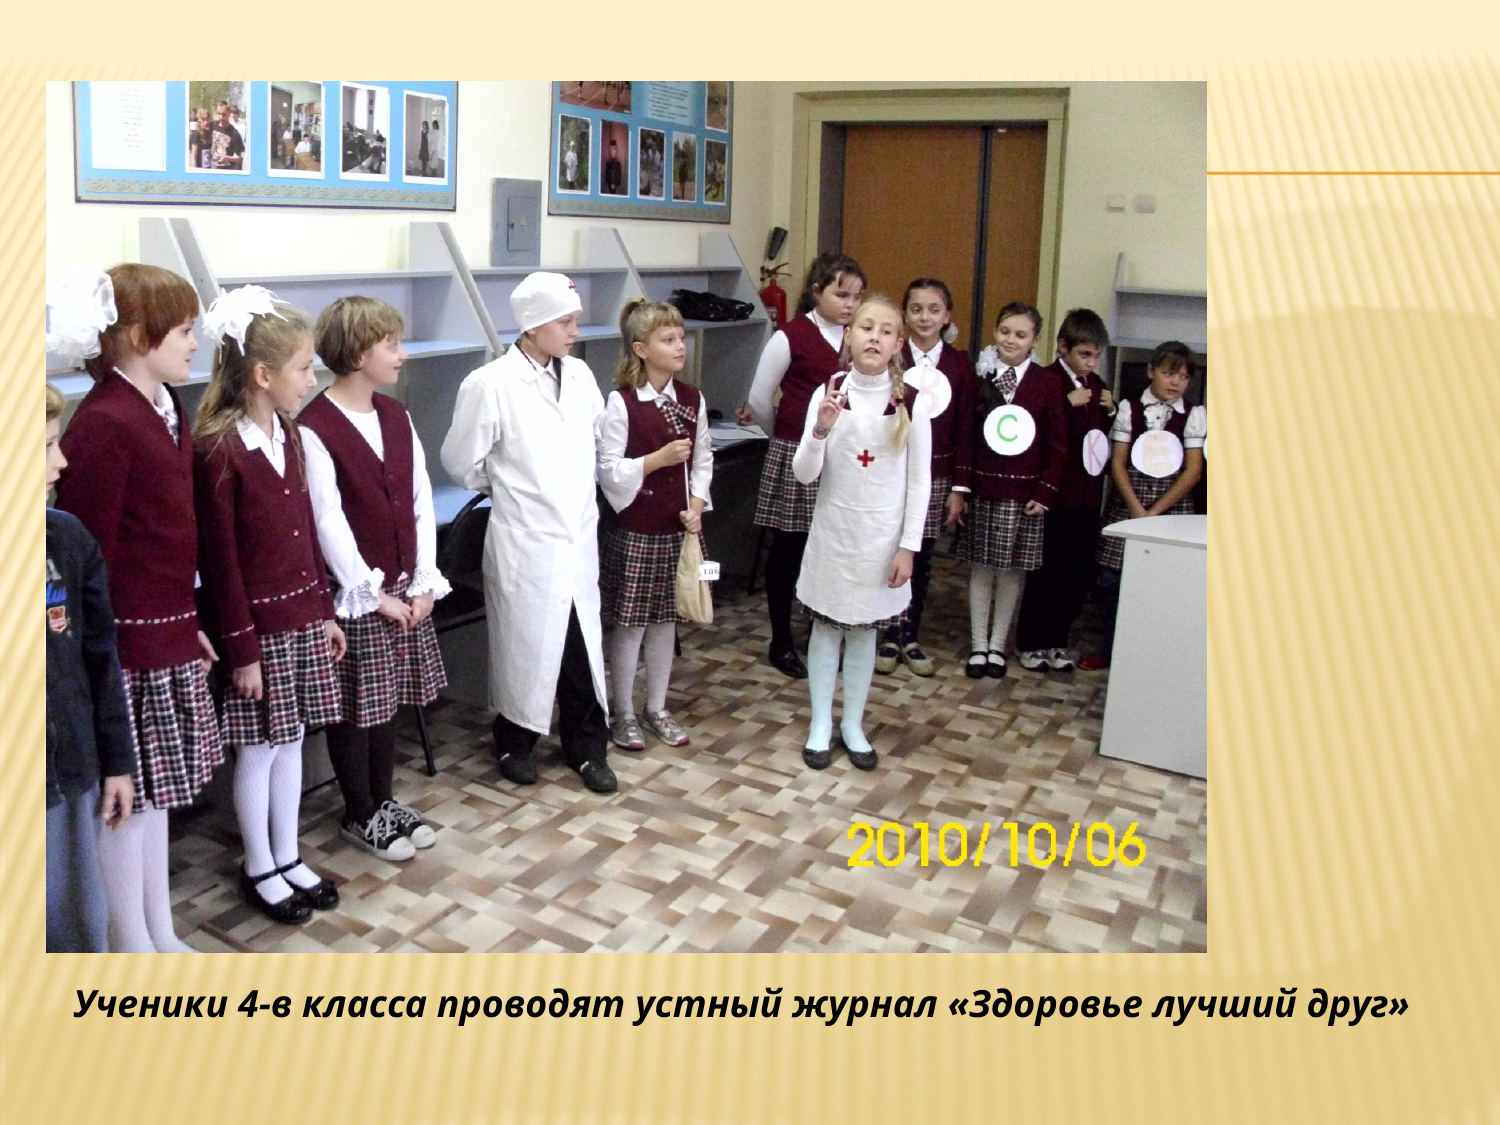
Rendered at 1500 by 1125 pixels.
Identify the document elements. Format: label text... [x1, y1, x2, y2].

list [46, 81, 1208, 953]
text_box Ученики 4-в класса проводят устный журнал «Здоровье лучший друг» [58, 972, 1453, 1033]
